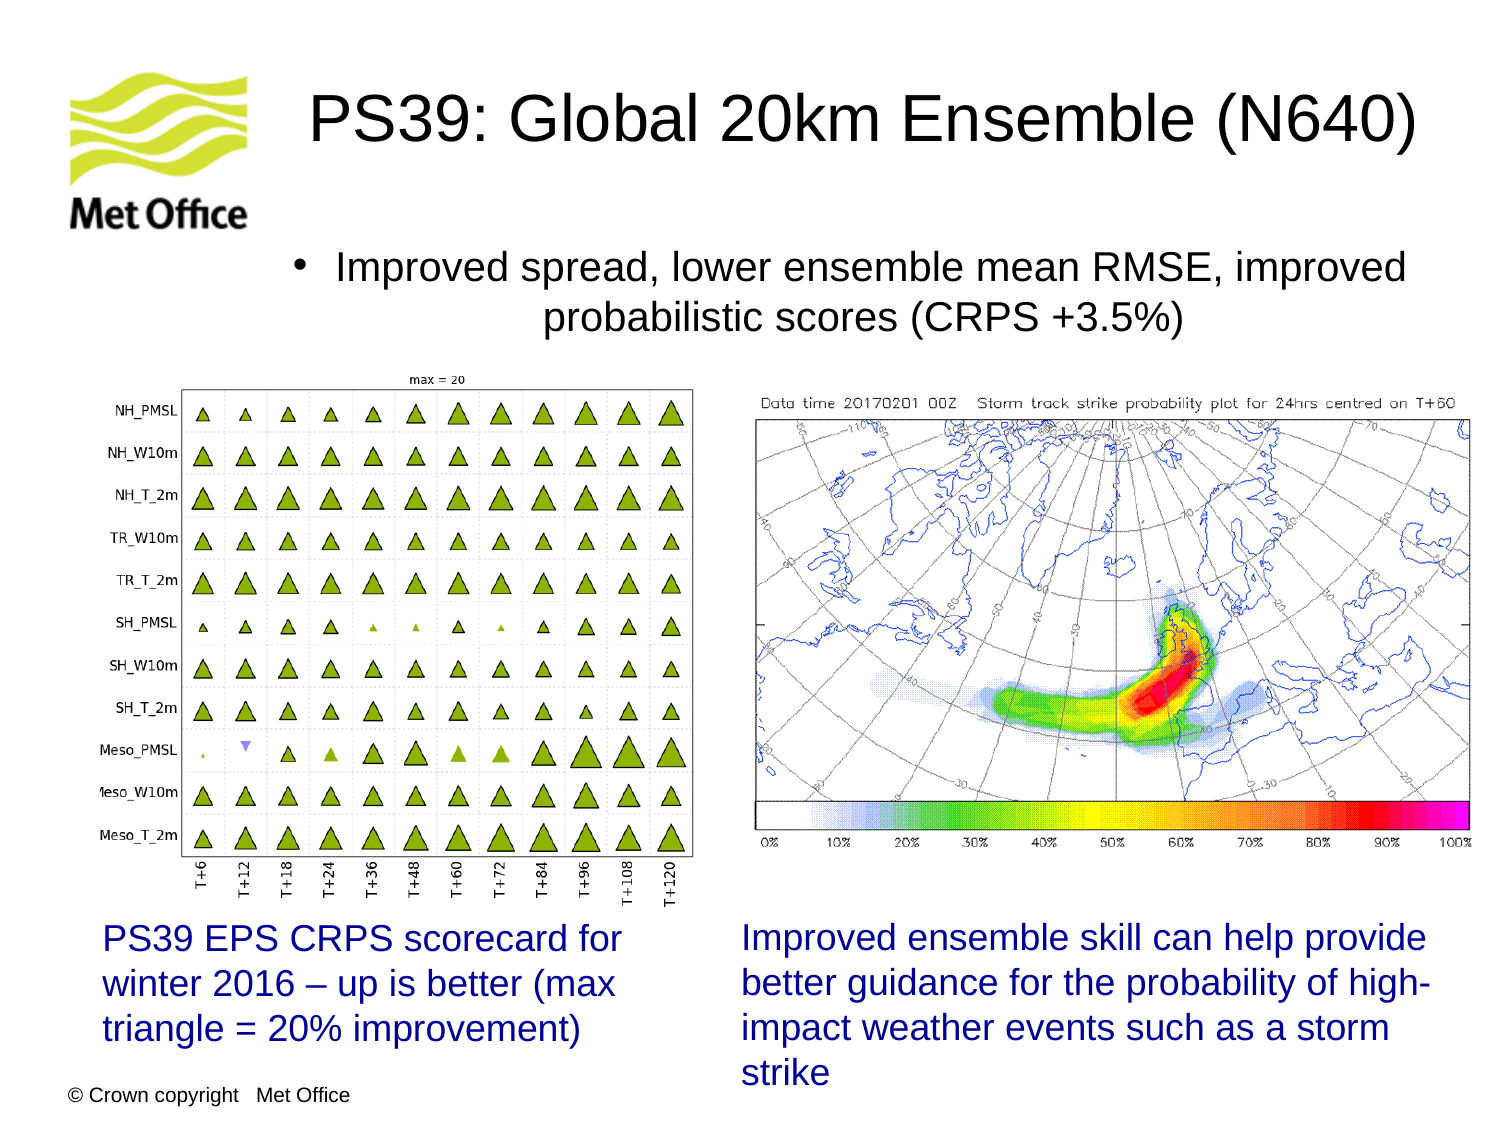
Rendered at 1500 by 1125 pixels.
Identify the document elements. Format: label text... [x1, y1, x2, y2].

picture [0, 0, 1500, 1125]
text_box Improved ensemble skill can help provide better guidance for the probability of high-impact weather events such as a storm strike [726, 905, 1500, 1125]
text_box PS39: Global 20km Ensemble (N640) Improved spread, lower ensemble mean RMSE, improved probabilistic scores (CRPS +3.5%) [278, 67, 1450, 347]
text_box PS39 EPS CRPS scorecard for winter 2016 – up is better (max triangle = 20% improvement) [87, 906, 725, 1057]
